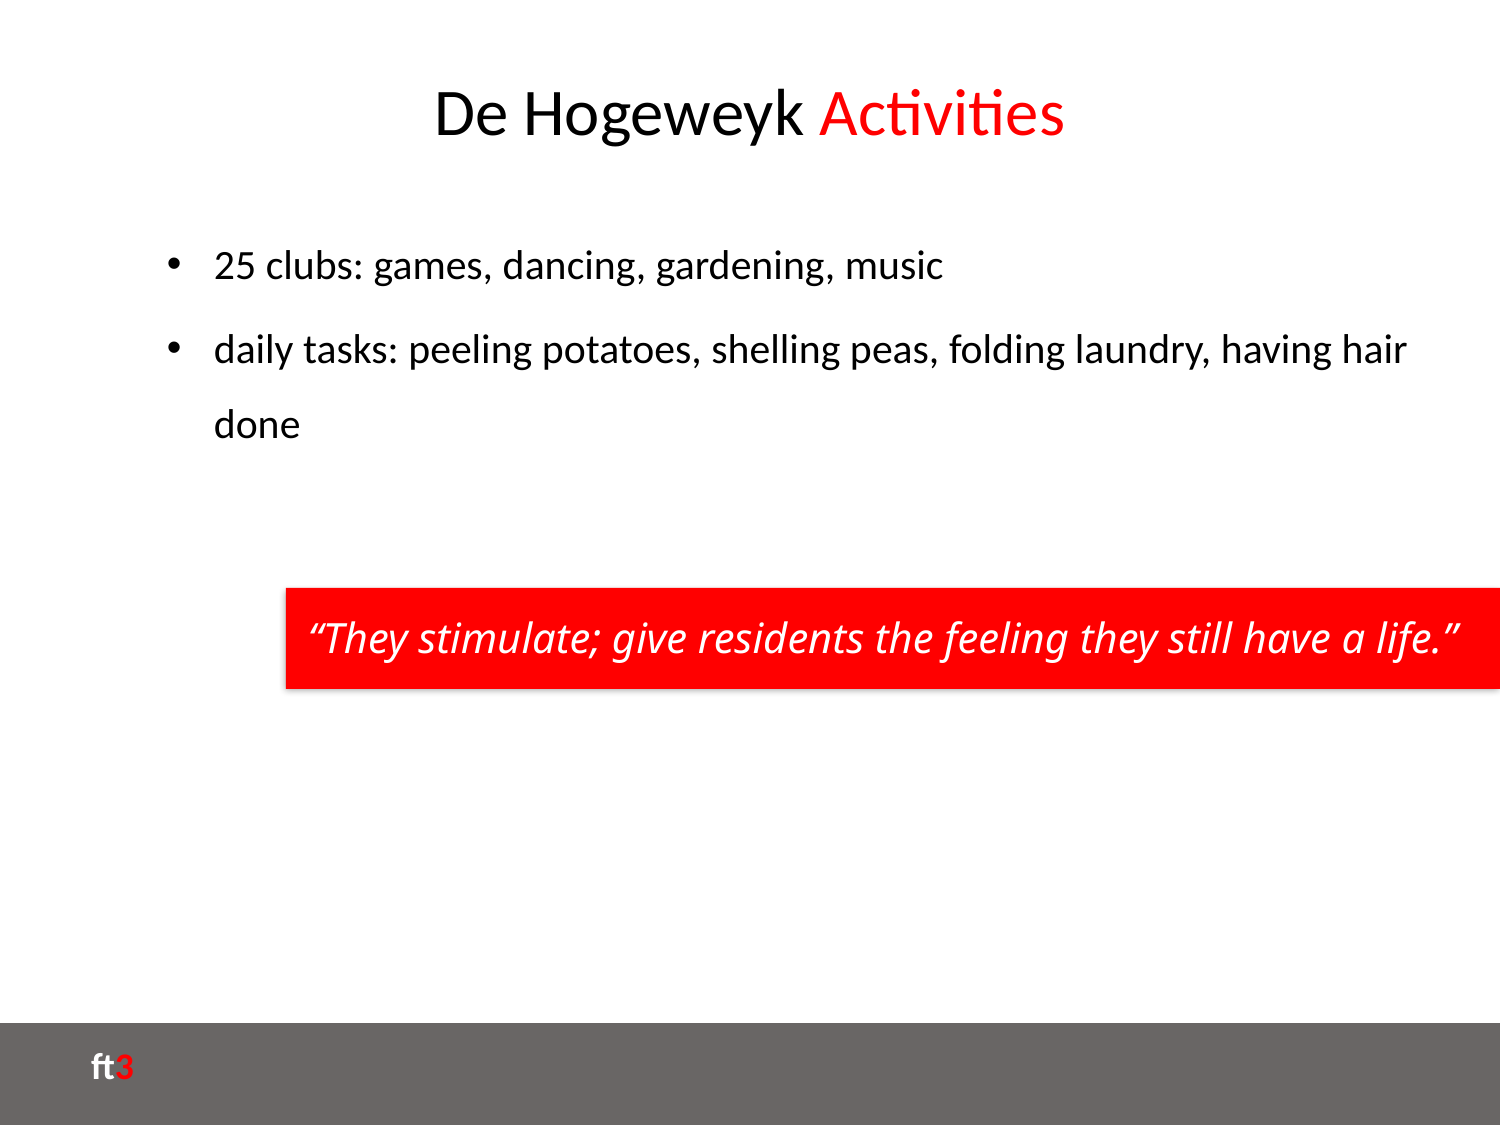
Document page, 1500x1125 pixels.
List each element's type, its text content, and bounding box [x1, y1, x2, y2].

list 25 clubs: games, dancing, gardening, music daily tasks: peeling potatoes, shelling peas, folding laundry, having hair done [151, 205, 1425, 654]
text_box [285, 587, 1500, 690]
title De Hogeweyk Activities [75, 45, 1425, 173]
